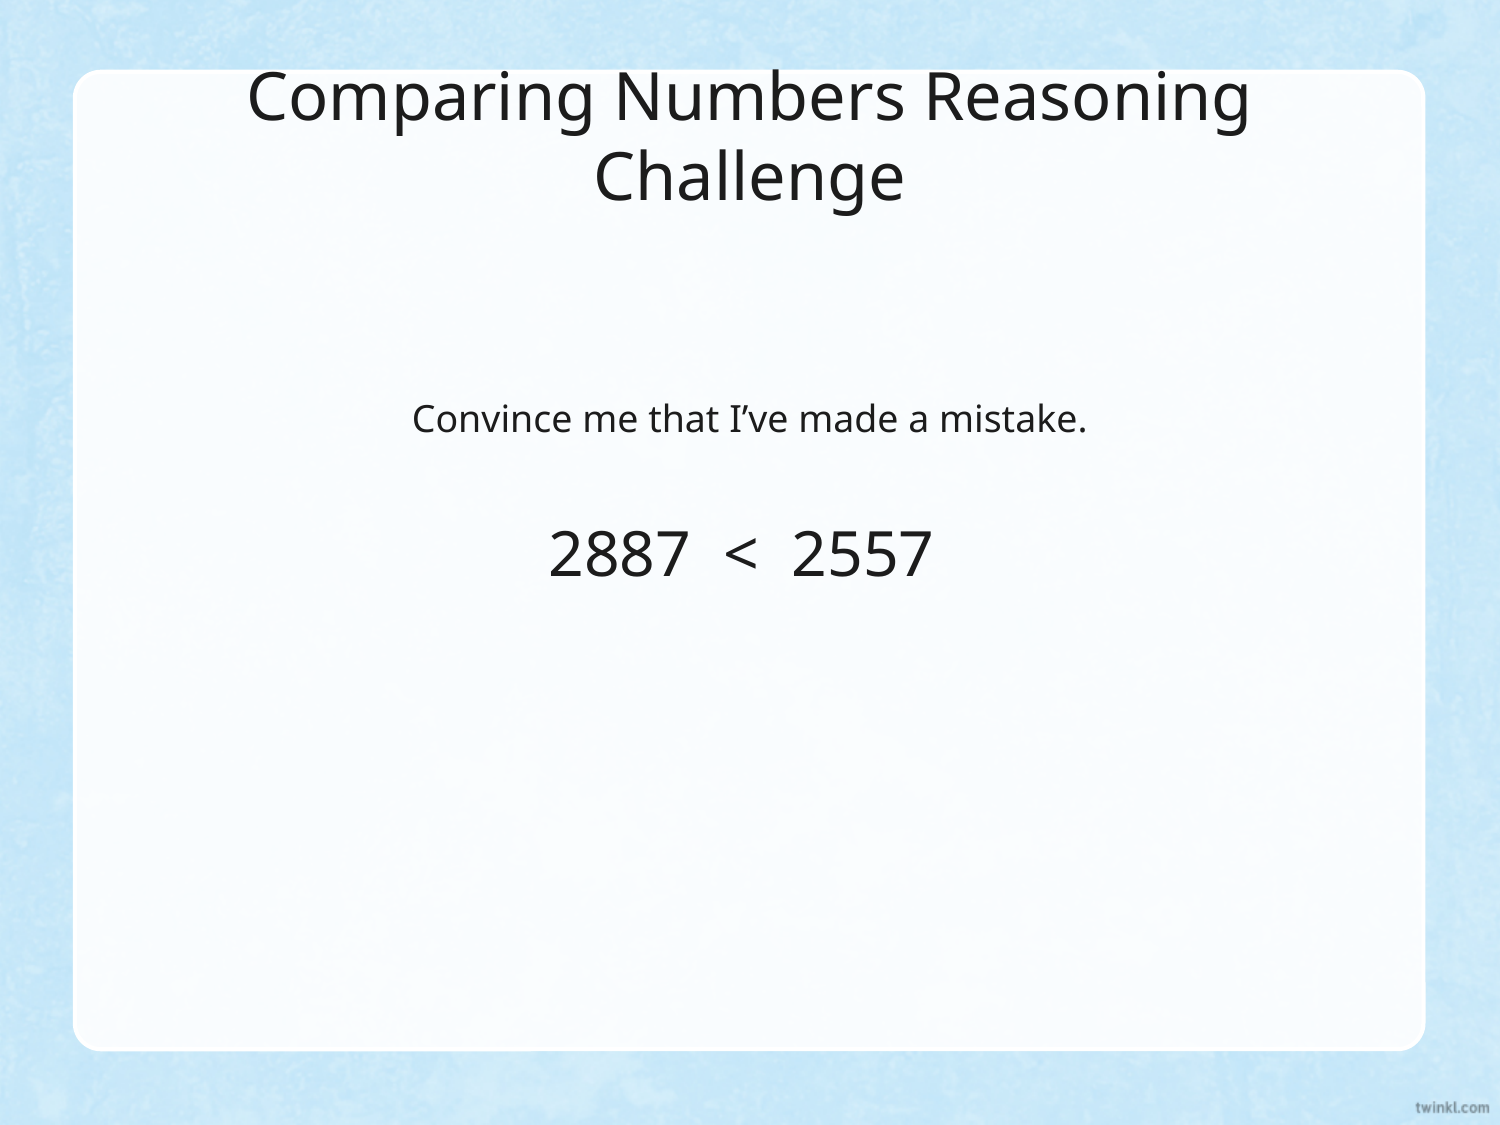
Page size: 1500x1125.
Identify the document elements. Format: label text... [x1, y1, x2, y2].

picture [0, 0, 1500, 1125]
text_box Comparing Numbers Reasoning Challenge [88, 35, 1412, 231]
text_box Convince me that I’ve made a mistake. 2887 < 2557 [397, 392, 1103, 686]
